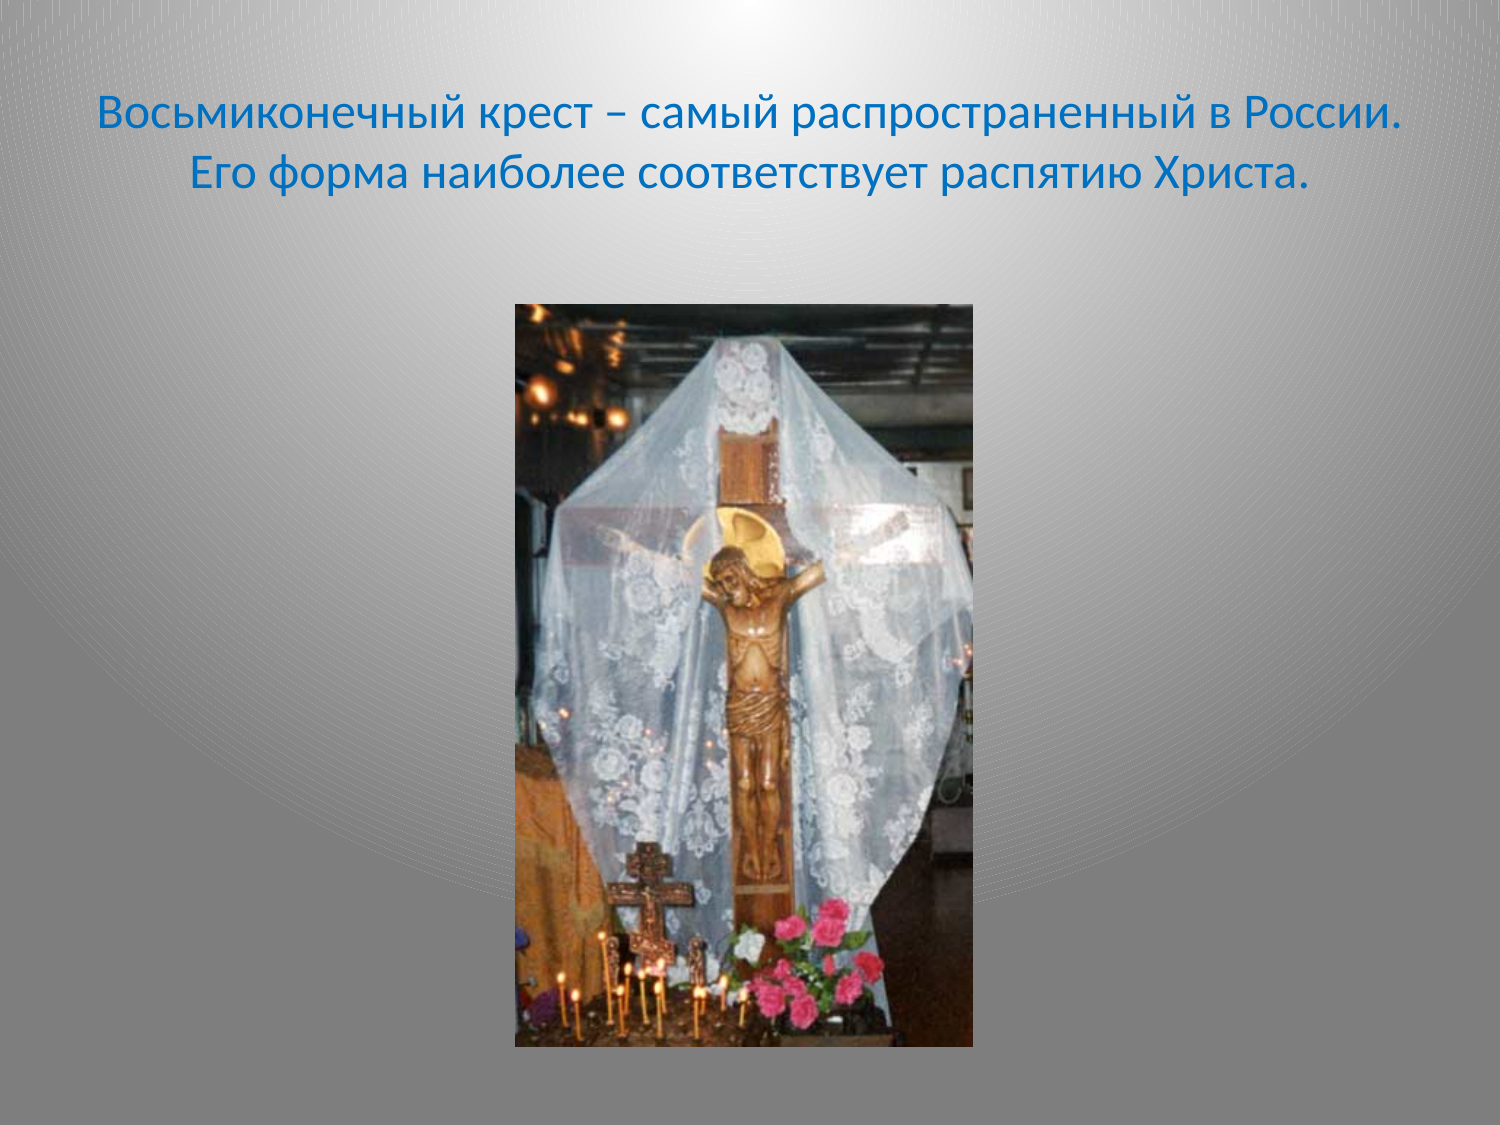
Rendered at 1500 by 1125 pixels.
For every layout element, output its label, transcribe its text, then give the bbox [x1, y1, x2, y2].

title Восьмиконечный крест – самый распространенный в России. Его форма наиболее соответствует распятию Христа. [75, 45, 1425, 233]
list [515, 304, 973, 1048]
